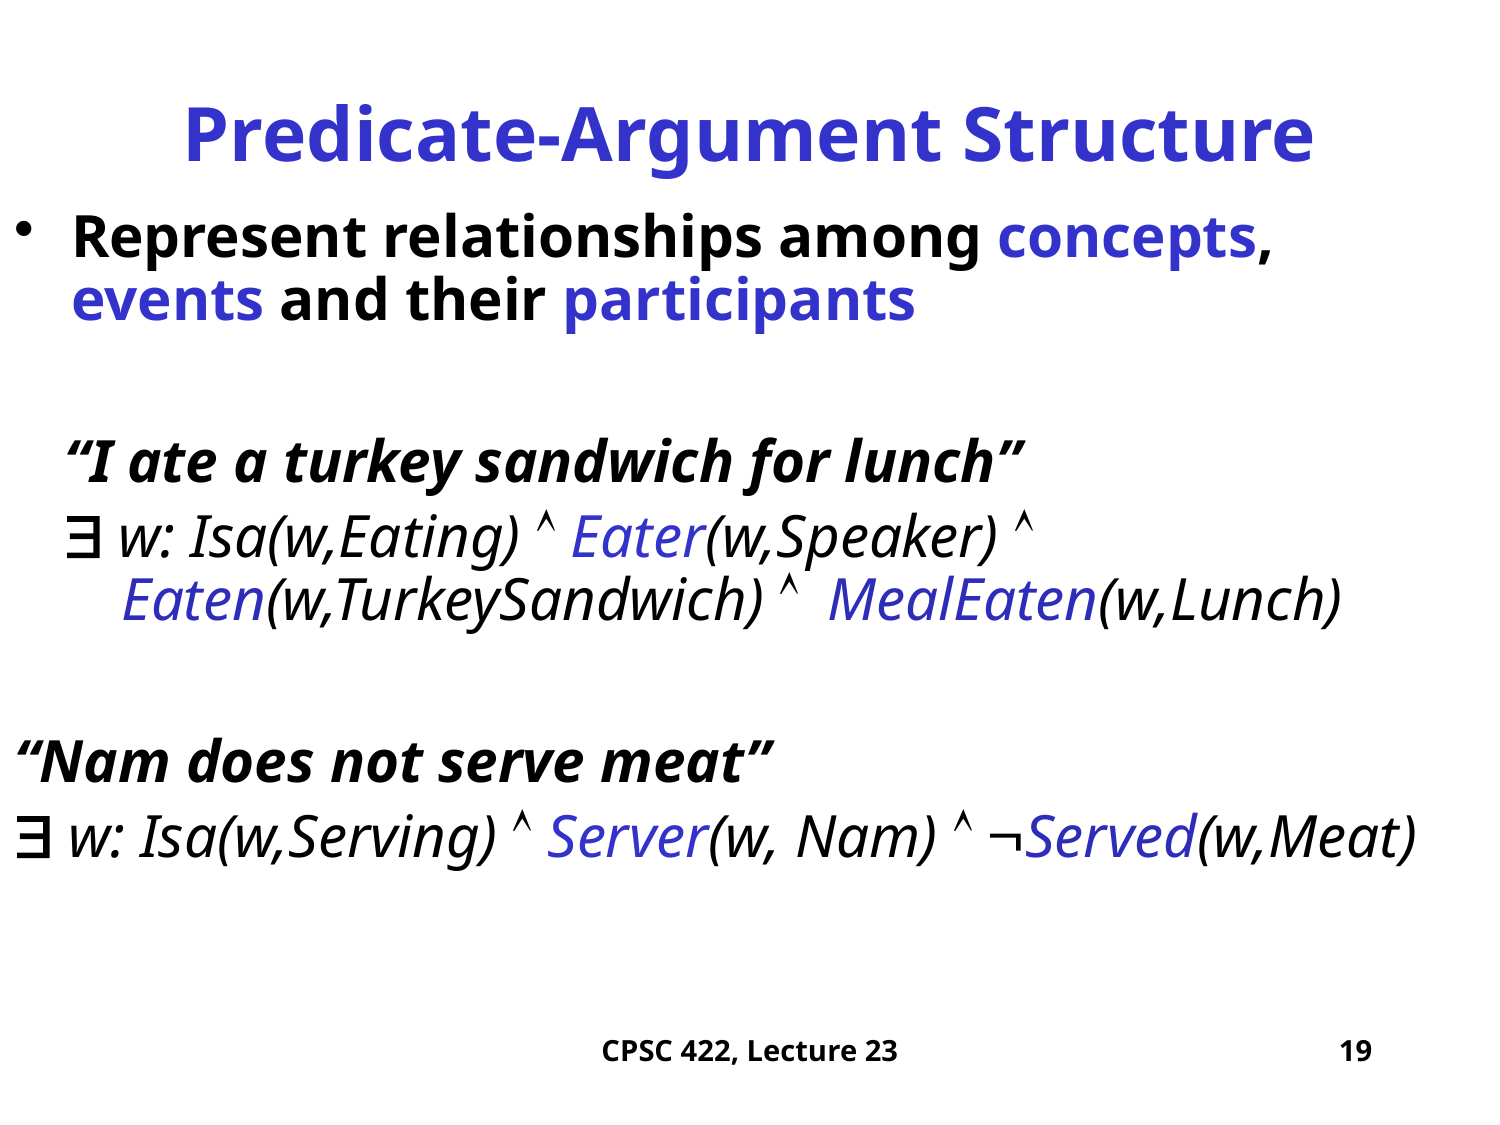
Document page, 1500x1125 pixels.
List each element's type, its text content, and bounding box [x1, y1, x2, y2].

text_box “Nam does not serve meat” $ w: Isa(w,Serving) Ù Server(w, Nam) Ù Served(w,Meat) [0, 725, 1500, 988]
text_box “I ate a turkey sandwich for lunch” $ w: Isa(w,Eating) Ù Eater(w,Speaker) Ù Eaten(w,TurkeySandwich) Ù MealEaten(w,Lunch) [50, 425, 1500, 688]
title Predicate-Argument Structure [112, 37, 1388, 200]
slide_number 19 [1074, 1024, 1388, 1101]
footer CPSC 422, Lecture 23 [512, 1024, 988, 1101]
text_box Represent relationships among concepts, events and their participants [0, 200, 1413, 388]
